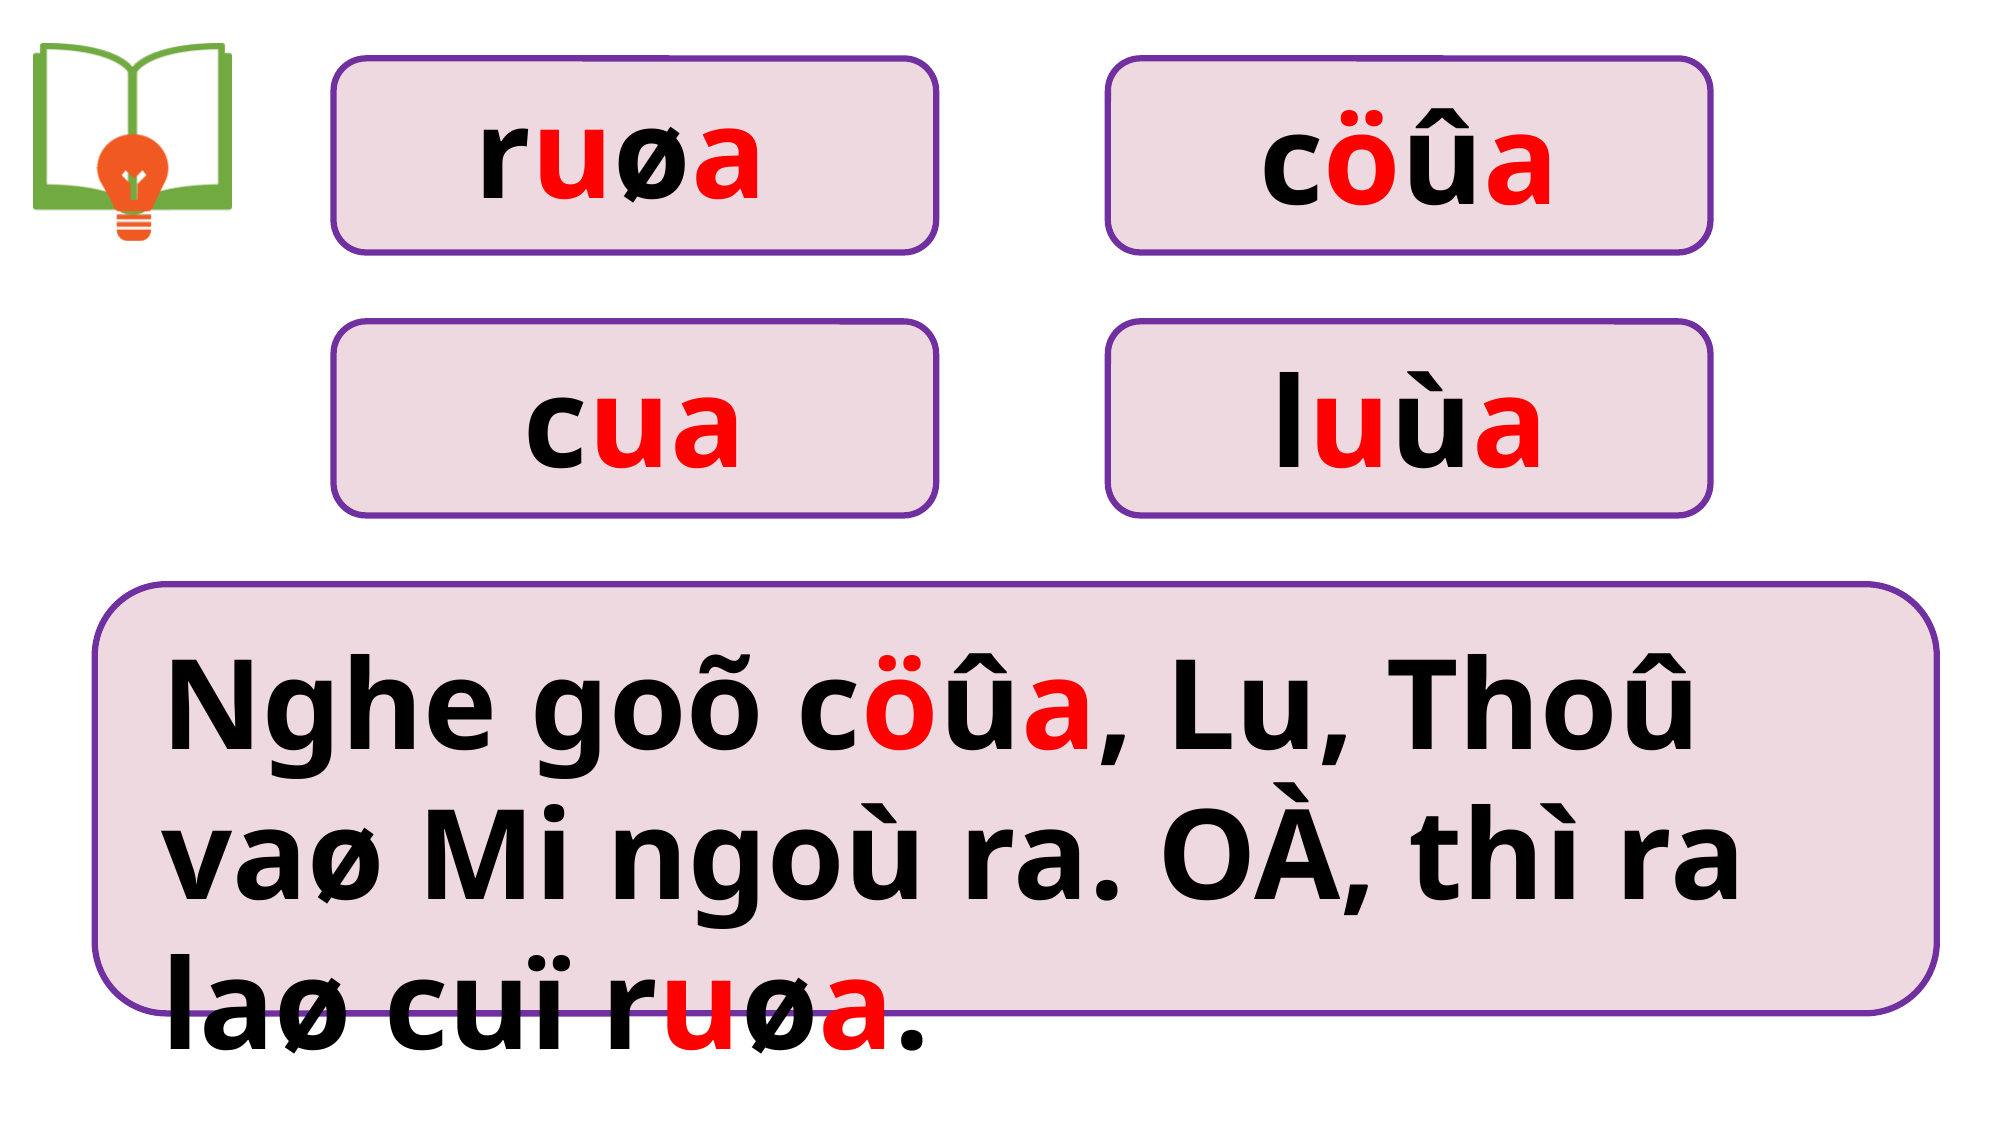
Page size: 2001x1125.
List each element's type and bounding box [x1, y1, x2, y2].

text_box [1107, 321, 1711, 516]
picture [33, 43, 232, 241]
text_box [1107, 58, 1711, 253]
text_box [94, 584, 1964, 1014]
text_box [333, 58, 937, 253]
text_box [333, 321, 937, 516]
